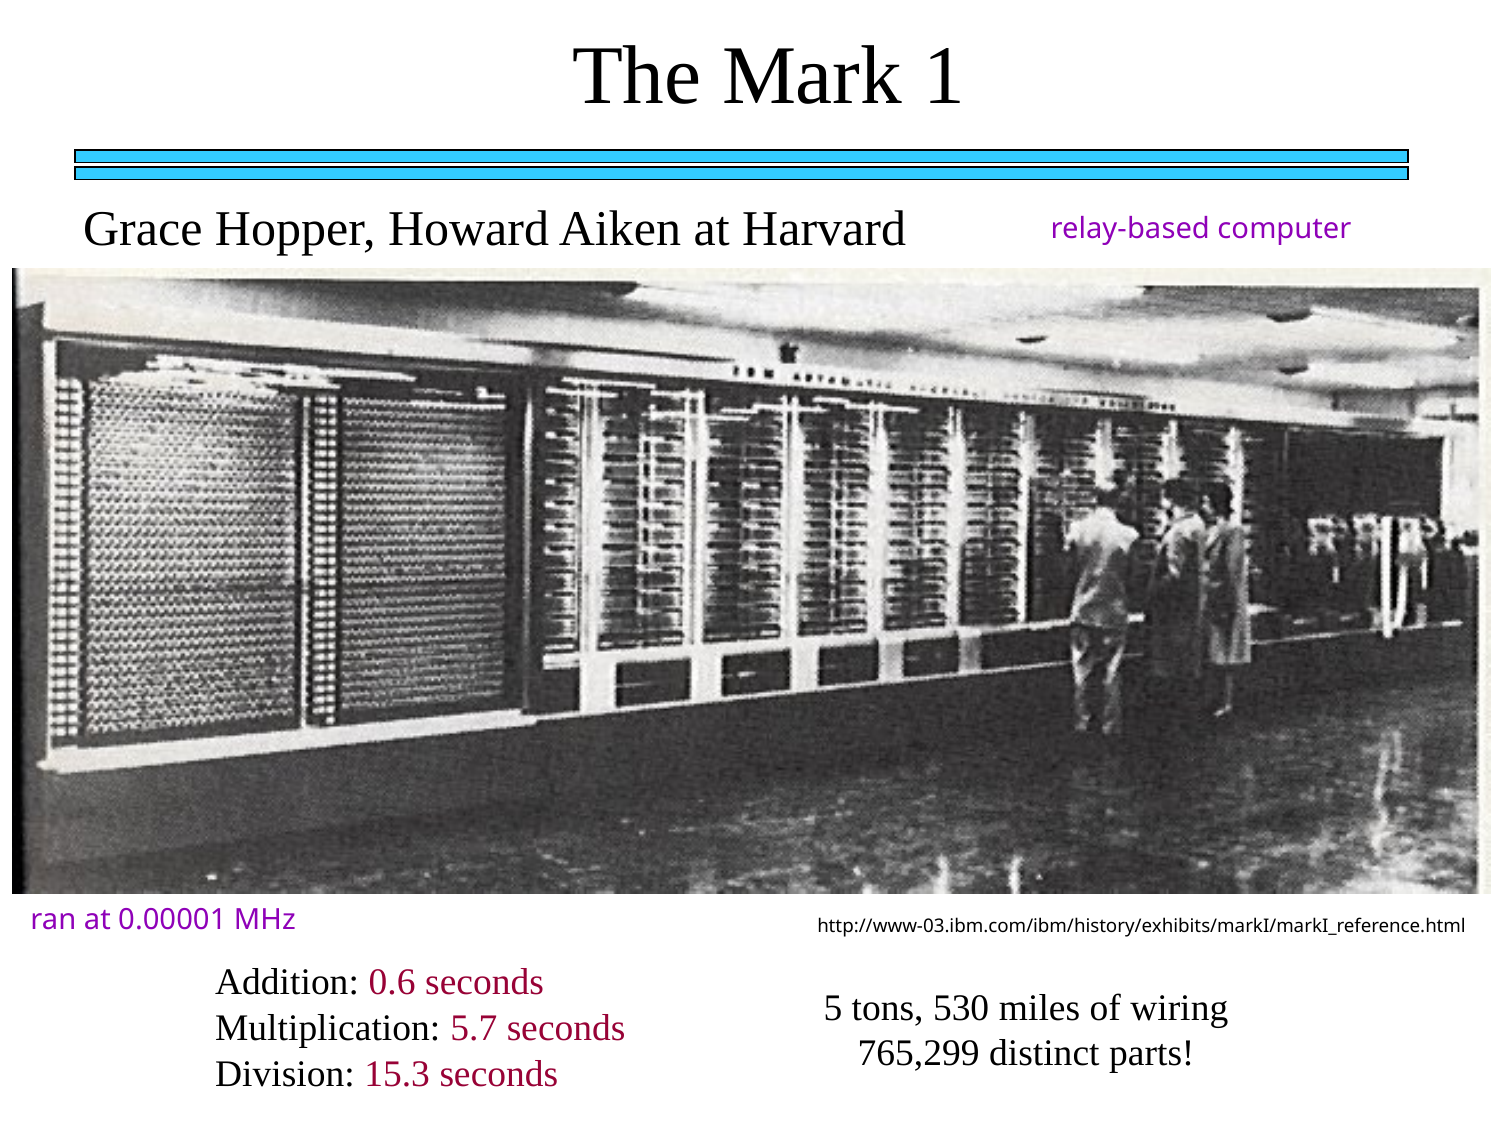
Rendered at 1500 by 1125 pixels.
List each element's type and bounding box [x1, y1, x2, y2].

text_box [112, 12, 1425, 128]
text_box [763, 991, 1289, 1079]
picture [12, 267, 1491, 894]
text_box [729, 906, 1480, 944]
text_box [200, 965, 726, 1100]
text_box [74, 149, 1409, 180]
text_box [15, 894, 312, 943]
text_box [68, 199, 1367, 263]
